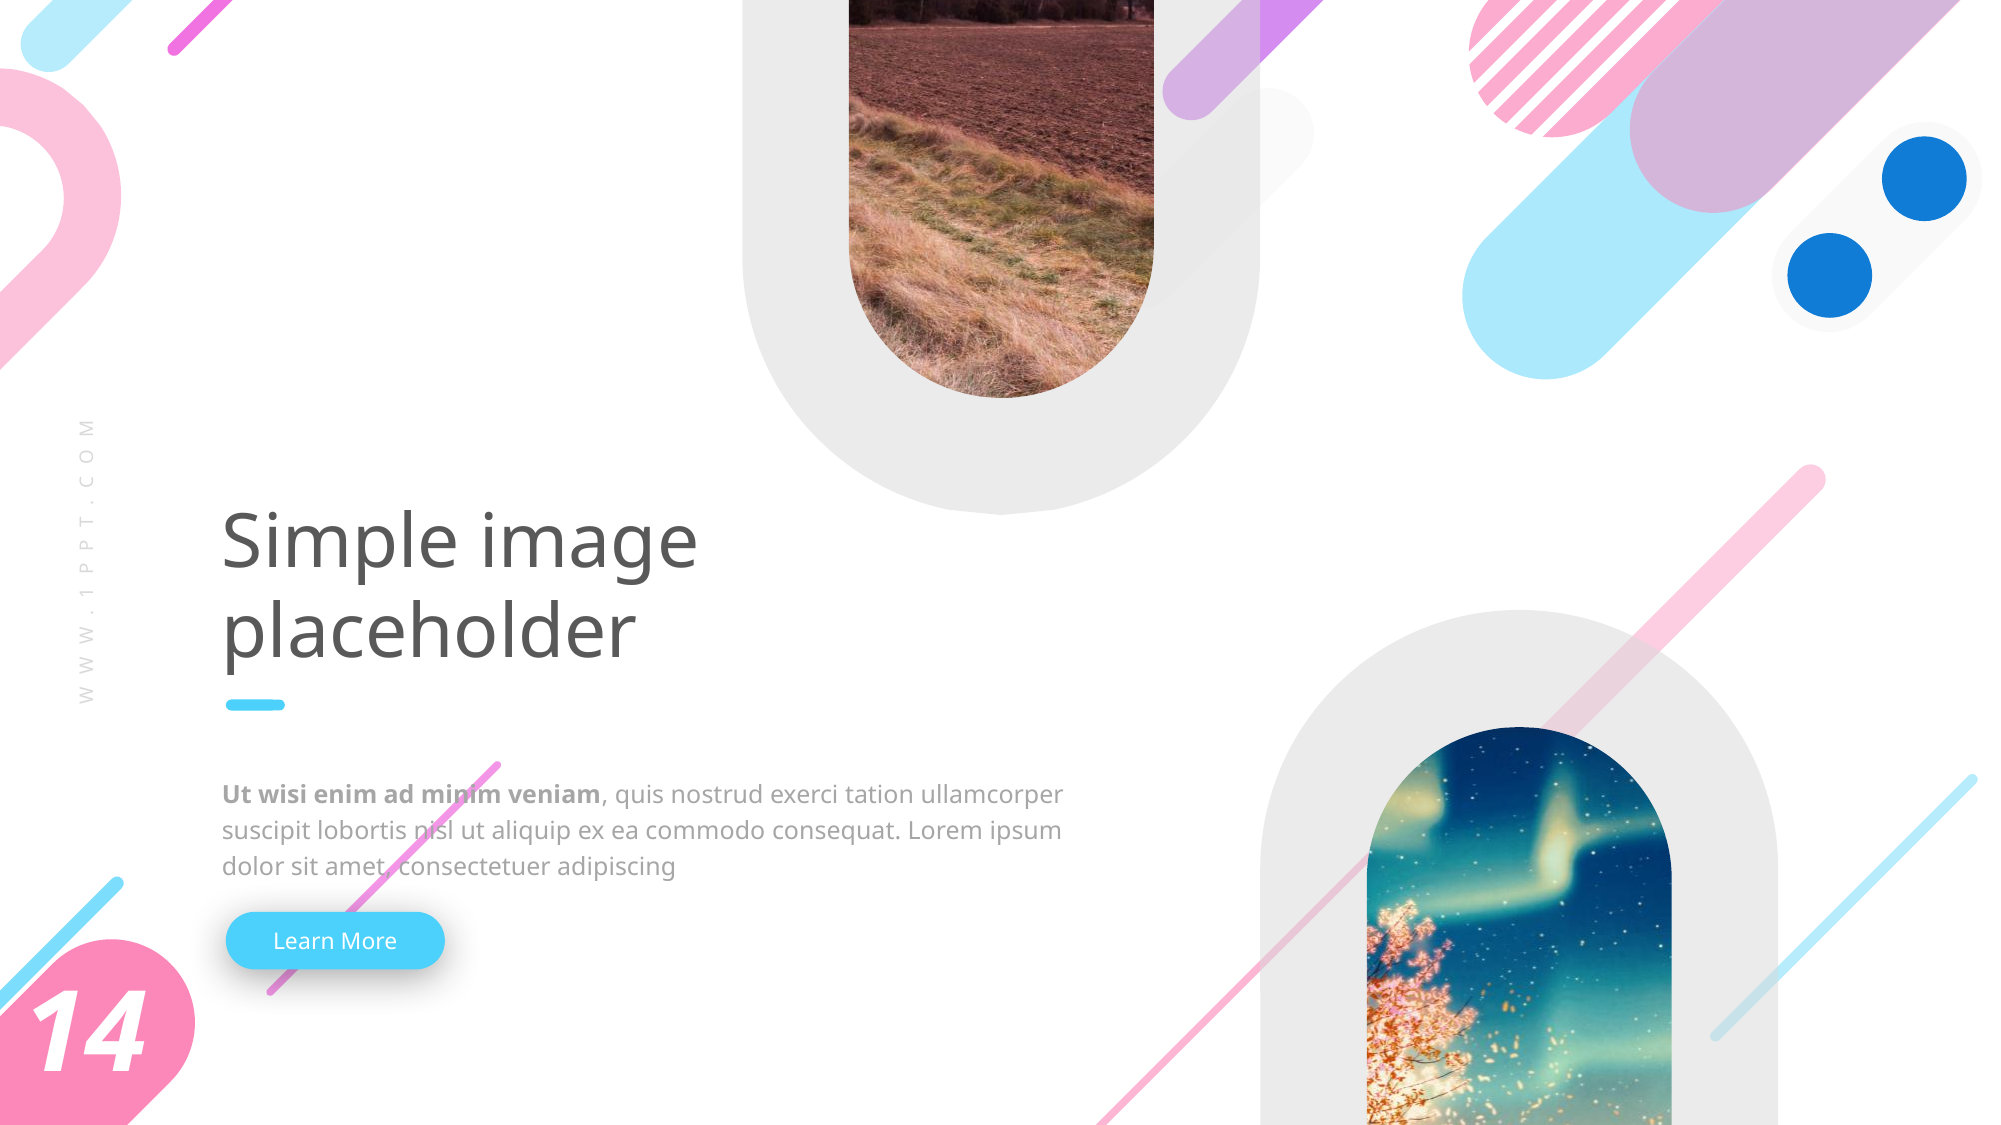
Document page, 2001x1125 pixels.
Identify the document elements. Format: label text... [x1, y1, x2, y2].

picture [1366, 726, 1672, 1125]
text_box [1259, 608, 1780, 1125]
text_box [224, 698, 286, 712]
picture [1549, 946, 1558, 955]
text_box Learn More [224, 910, 447, 971]
text_box [741, 0, 1262, 517]
text_box Ut wisi enim ad minim veniam, quis nostrud exerci tation ullamcorper suscipit lobortis nisl ut aliquip ex ea commodo consequat. Lorem ipsum dolor sit amet, consectetuer adipiscing [207, 765, 1117, 888]
picture [848, 0, 1154, 398]
picture [1578, 939, 1587, 947]
text_box Simple image placeholder [207, 484, 843, 680]
